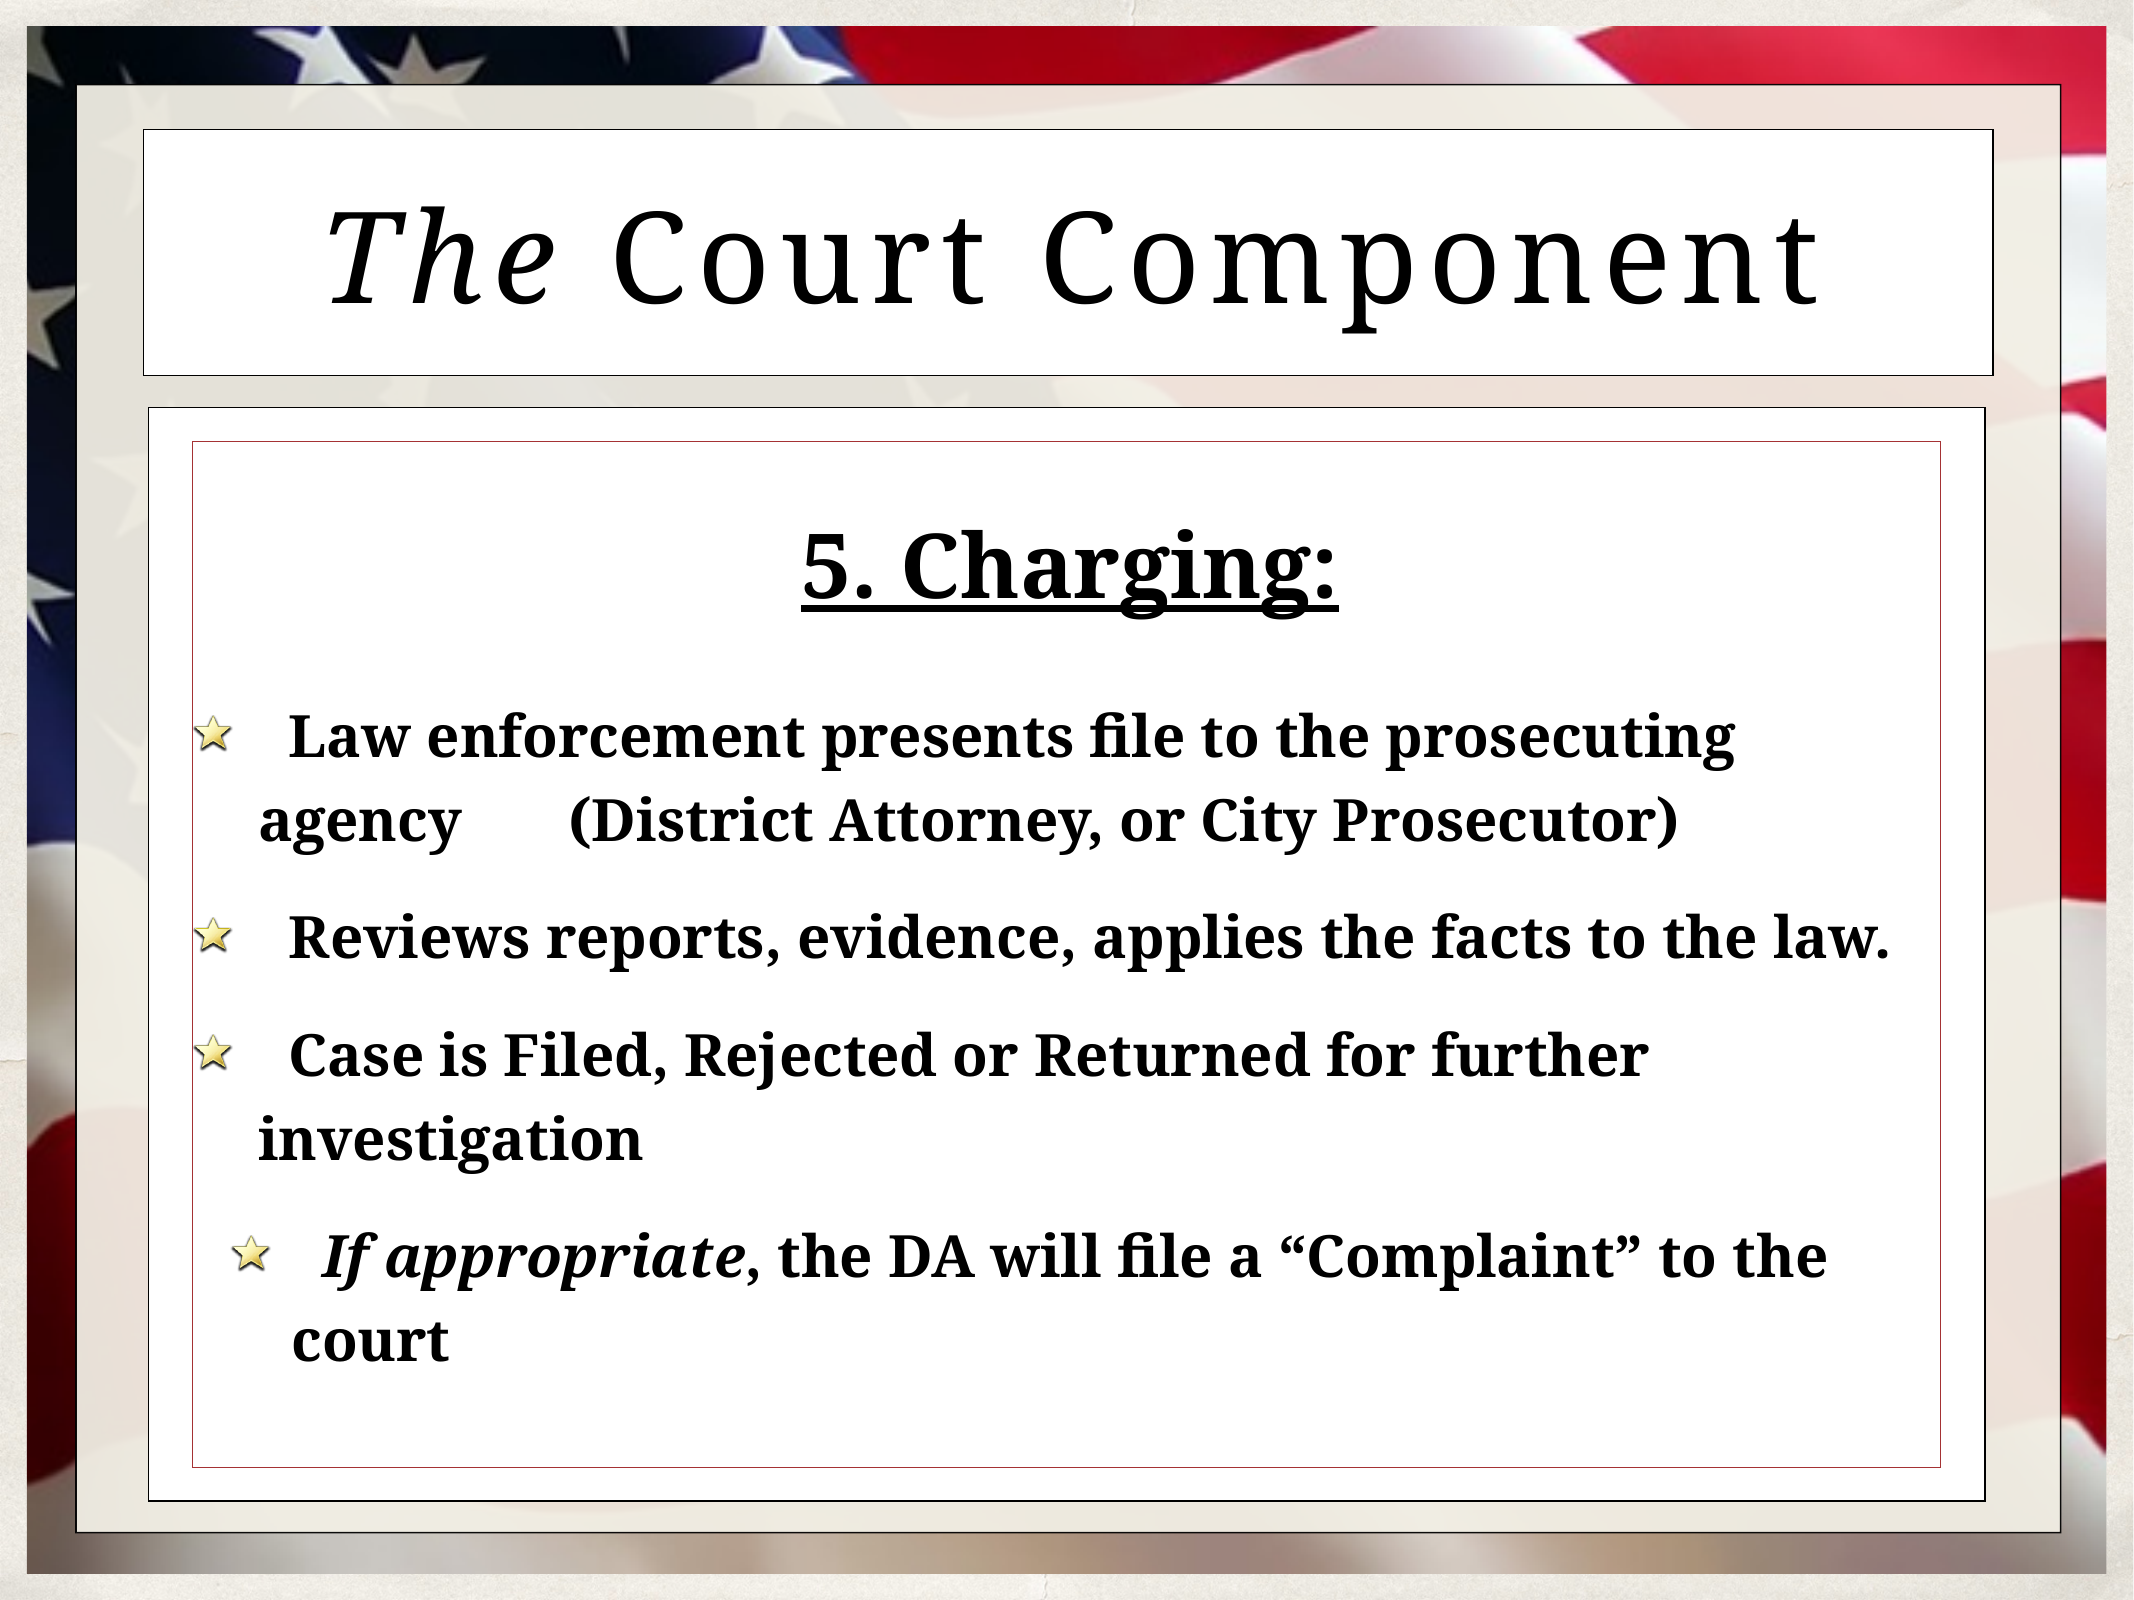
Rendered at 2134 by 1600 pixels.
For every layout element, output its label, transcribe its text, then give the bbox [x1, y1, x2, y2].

picture [0, 0, 2134, 1600]
text_box The Court Component [311, 168, 1830, 338]
text_box Law enforcement presents file to the prosecuting agency (District Attorney, or City Prosecutor) Reviews reports, evidence, applies the facts to the law. Case is Filed, Rejected or Returned for further investigation If appropriate, the DA will file a “Complaint” to the court [192, 441, 1941, 1468]
text_box 5. Charging: [774, 470, 1366, 655]
